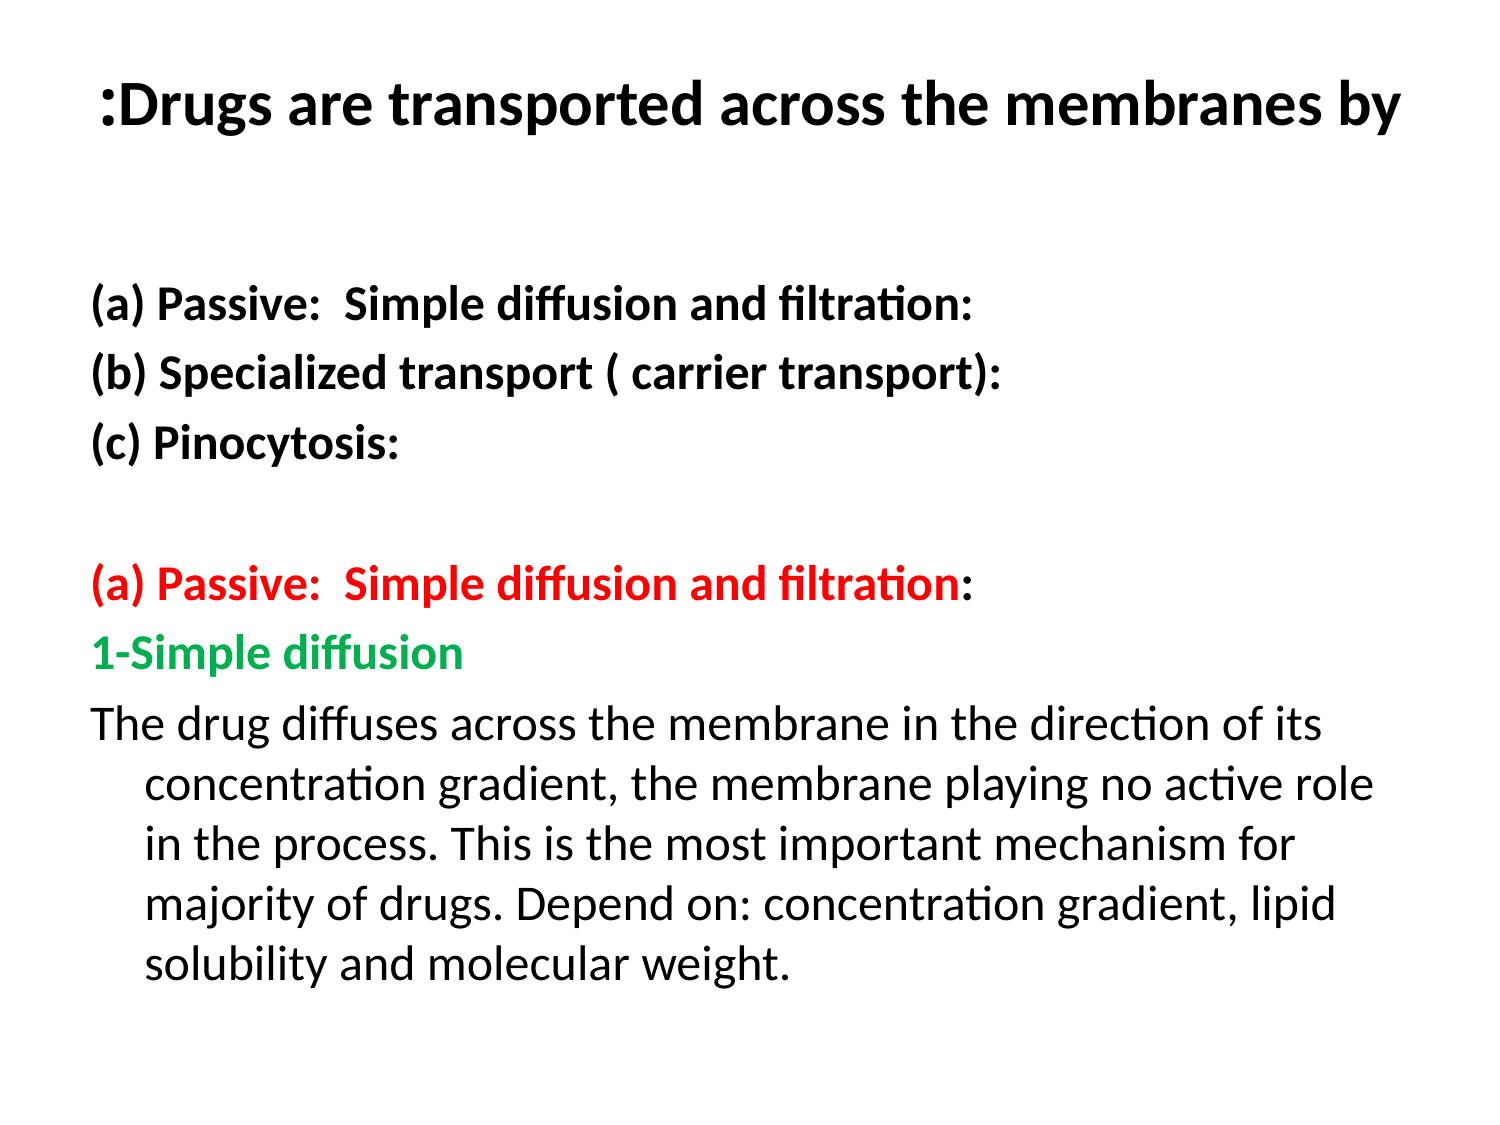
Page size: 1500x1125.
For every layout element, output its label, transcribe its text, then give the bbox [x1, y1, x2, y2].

title Drugs are transported across the membranes by: [75, 45, 1425, 233]
list (a) Passive: Simple diffusion and filtration: (b) Specialized transport ( carrier transport): (c) Pinocytosis: (a) Passive: Simple diffusion and filtration: 1-Simple diffusion The drug diffuses across the membrane in the direction of its concentration gradient, the membrane playing no active role in the process. This is the most important mechanism for majority of drugs. Depend on: concentration gradient, lipid solubility and molecular weight. [75, 262, 1425, 1005]
